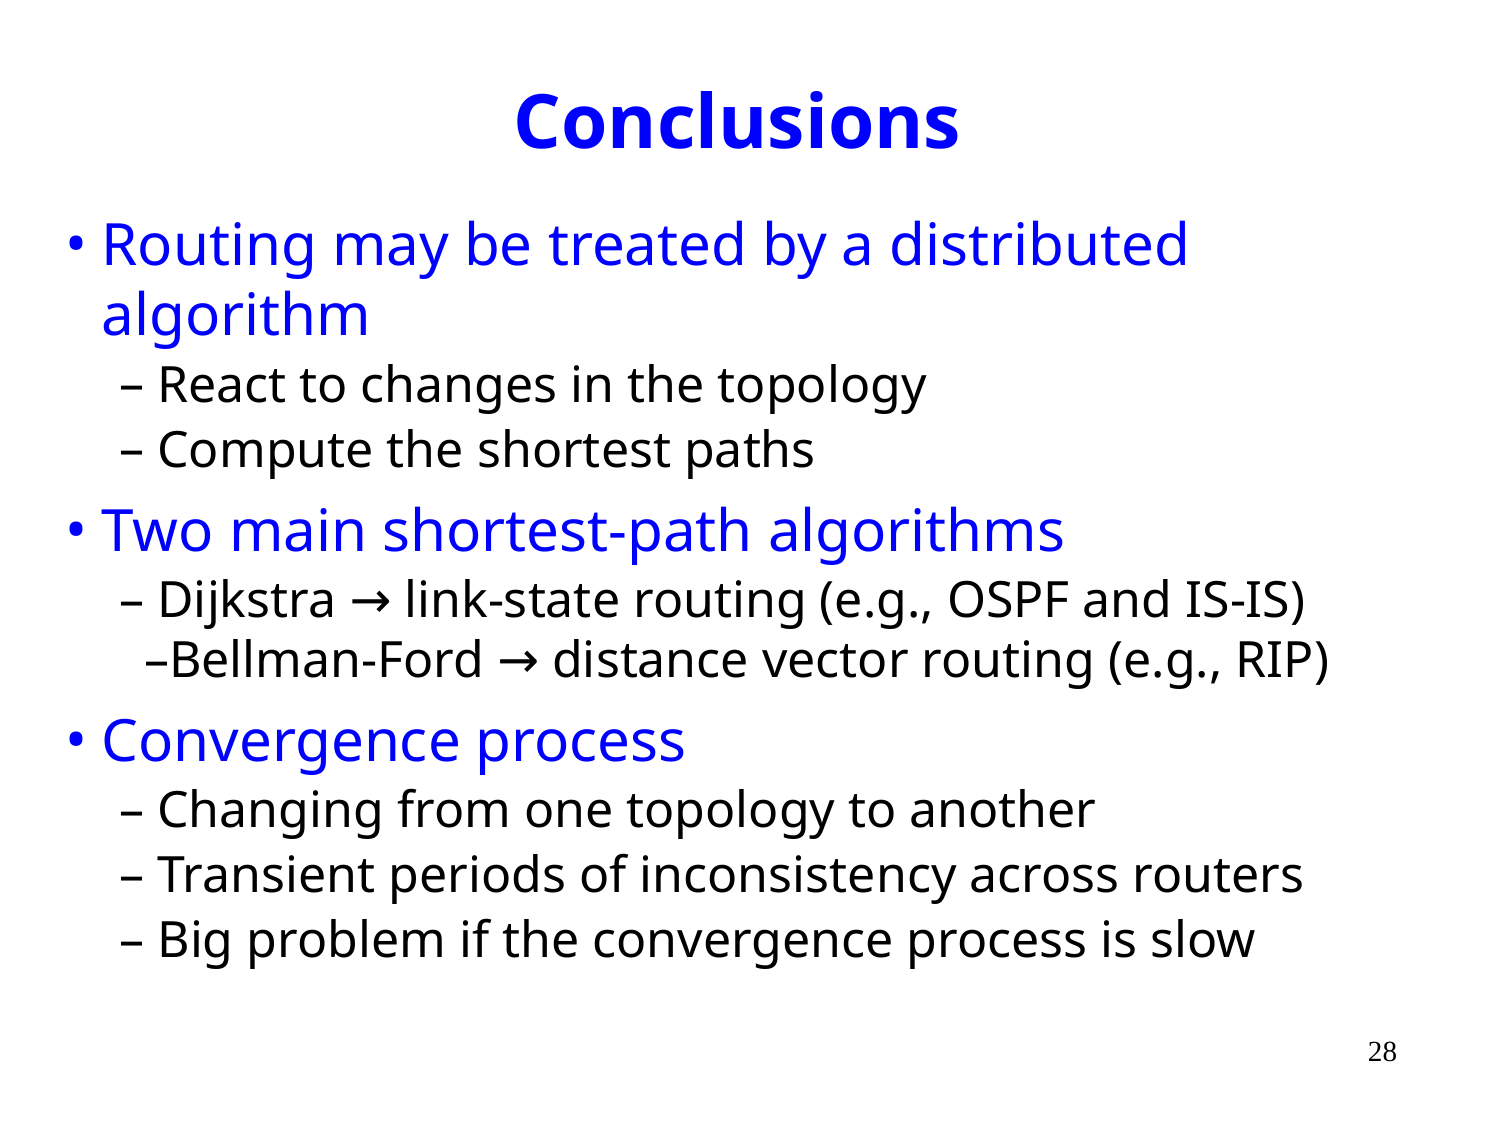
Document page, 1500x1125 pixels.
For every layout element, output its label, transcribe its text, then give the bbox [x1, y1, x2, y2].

title Conclusions [50, 62, 1425, 175]
list Routing may be treated by a distributed algorithm React to changes in the topology Compute the shortest paths Two main shortest-path algorithms Dijkstra → link-state routing (e.g., OSPF and IS-IS) Bellman-Ford → distance vector routing (e.g., RIP) Convergence process Changing from one topology to another Transient periods of inconsistency across routers Big problem if the convergence process is slow [50, 200, 1463, 1100]
